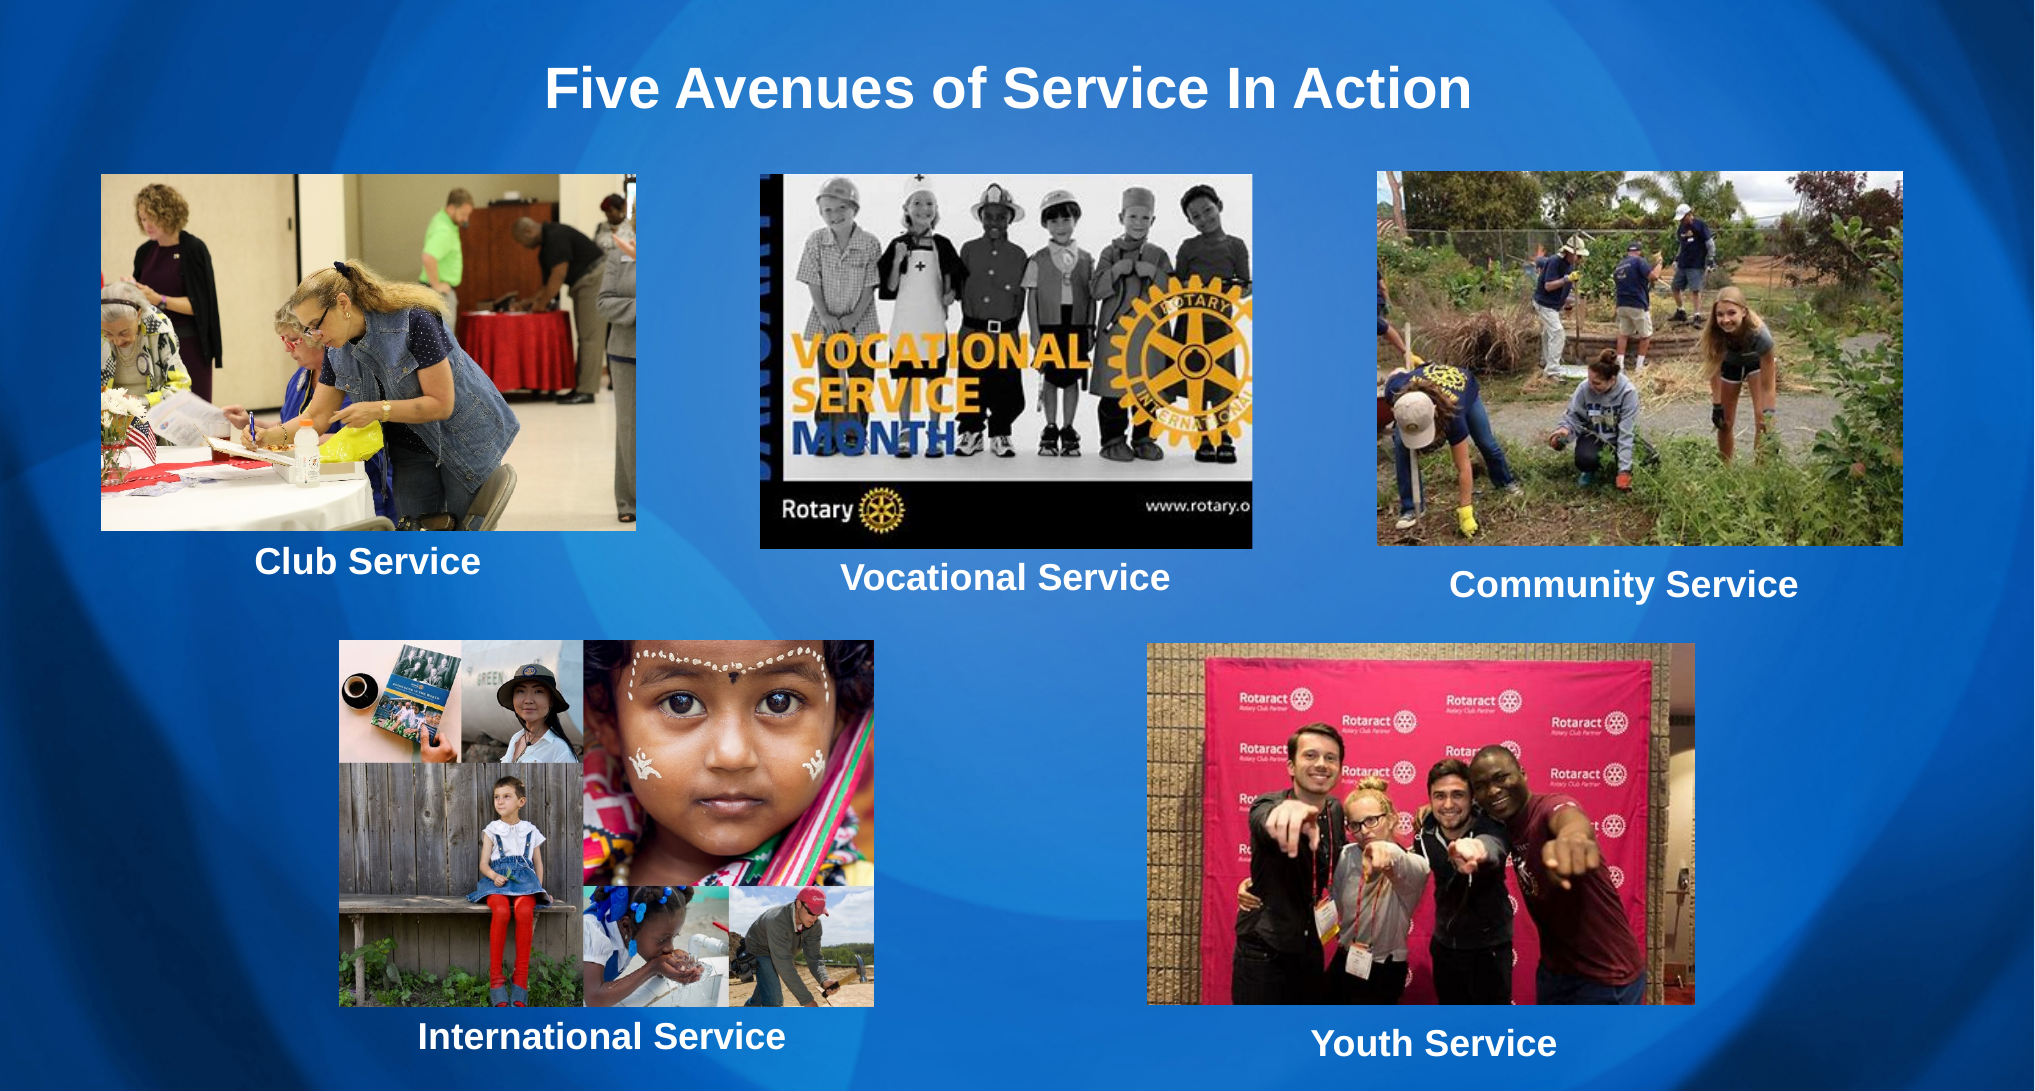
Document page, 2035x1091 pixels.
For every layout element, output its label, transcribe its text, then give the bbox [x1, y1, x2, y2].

text_box International Service [402, 1016, 810, 1065]
text_box Community Service [1434, 555, 1846, 612]
text_box Youth Service [1295, 1012, 1574, 1072]
text_box Club Service [239, 538, 499, 590]
picture [0, 0, 2035, 1091]
text_box Vocational Service [825, 556, 1188, 606]
text_box Five Avenues of Service In Action [529, 43, 1505, 128]
